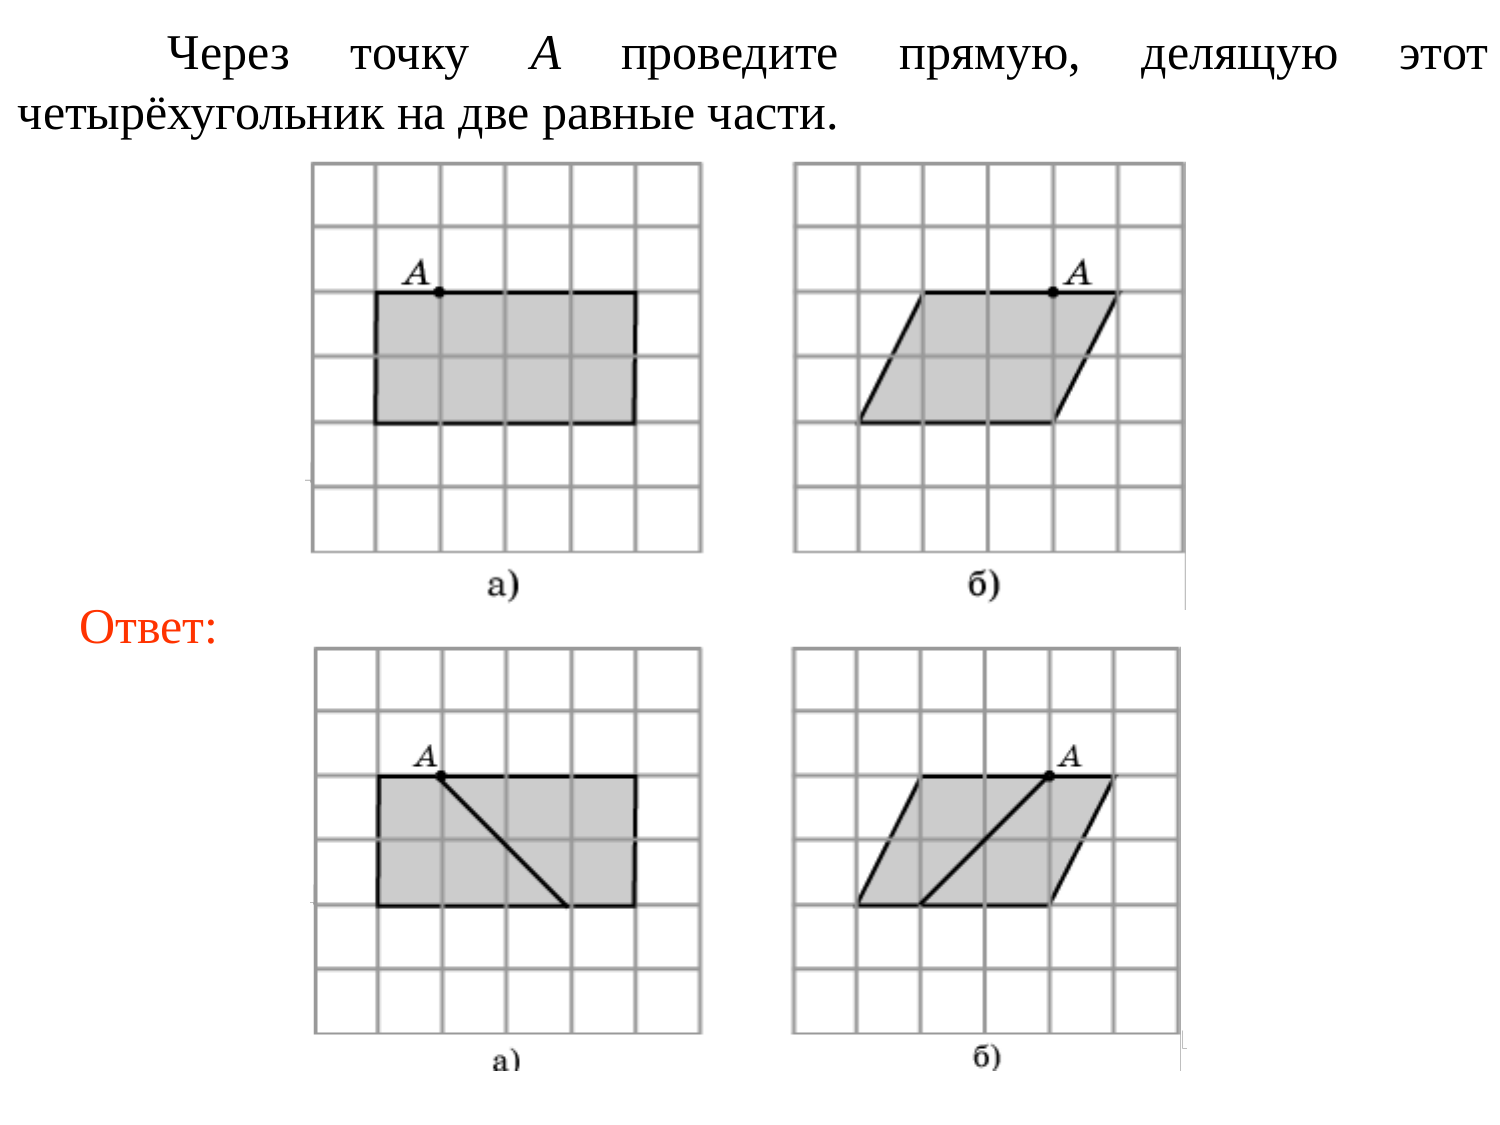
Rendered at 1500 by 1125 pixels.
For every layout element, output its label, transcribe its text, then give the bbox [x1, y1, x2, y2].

text_box Через точку A проведите прямую, делящую этот четырёхугольник на две равные части. [3, 11, 1500, 147]
picture [310, 644, 1187, 1071]
text_box Ответ: [64, 586, 312, 661]
picture [305, 160, 1202, 610]
